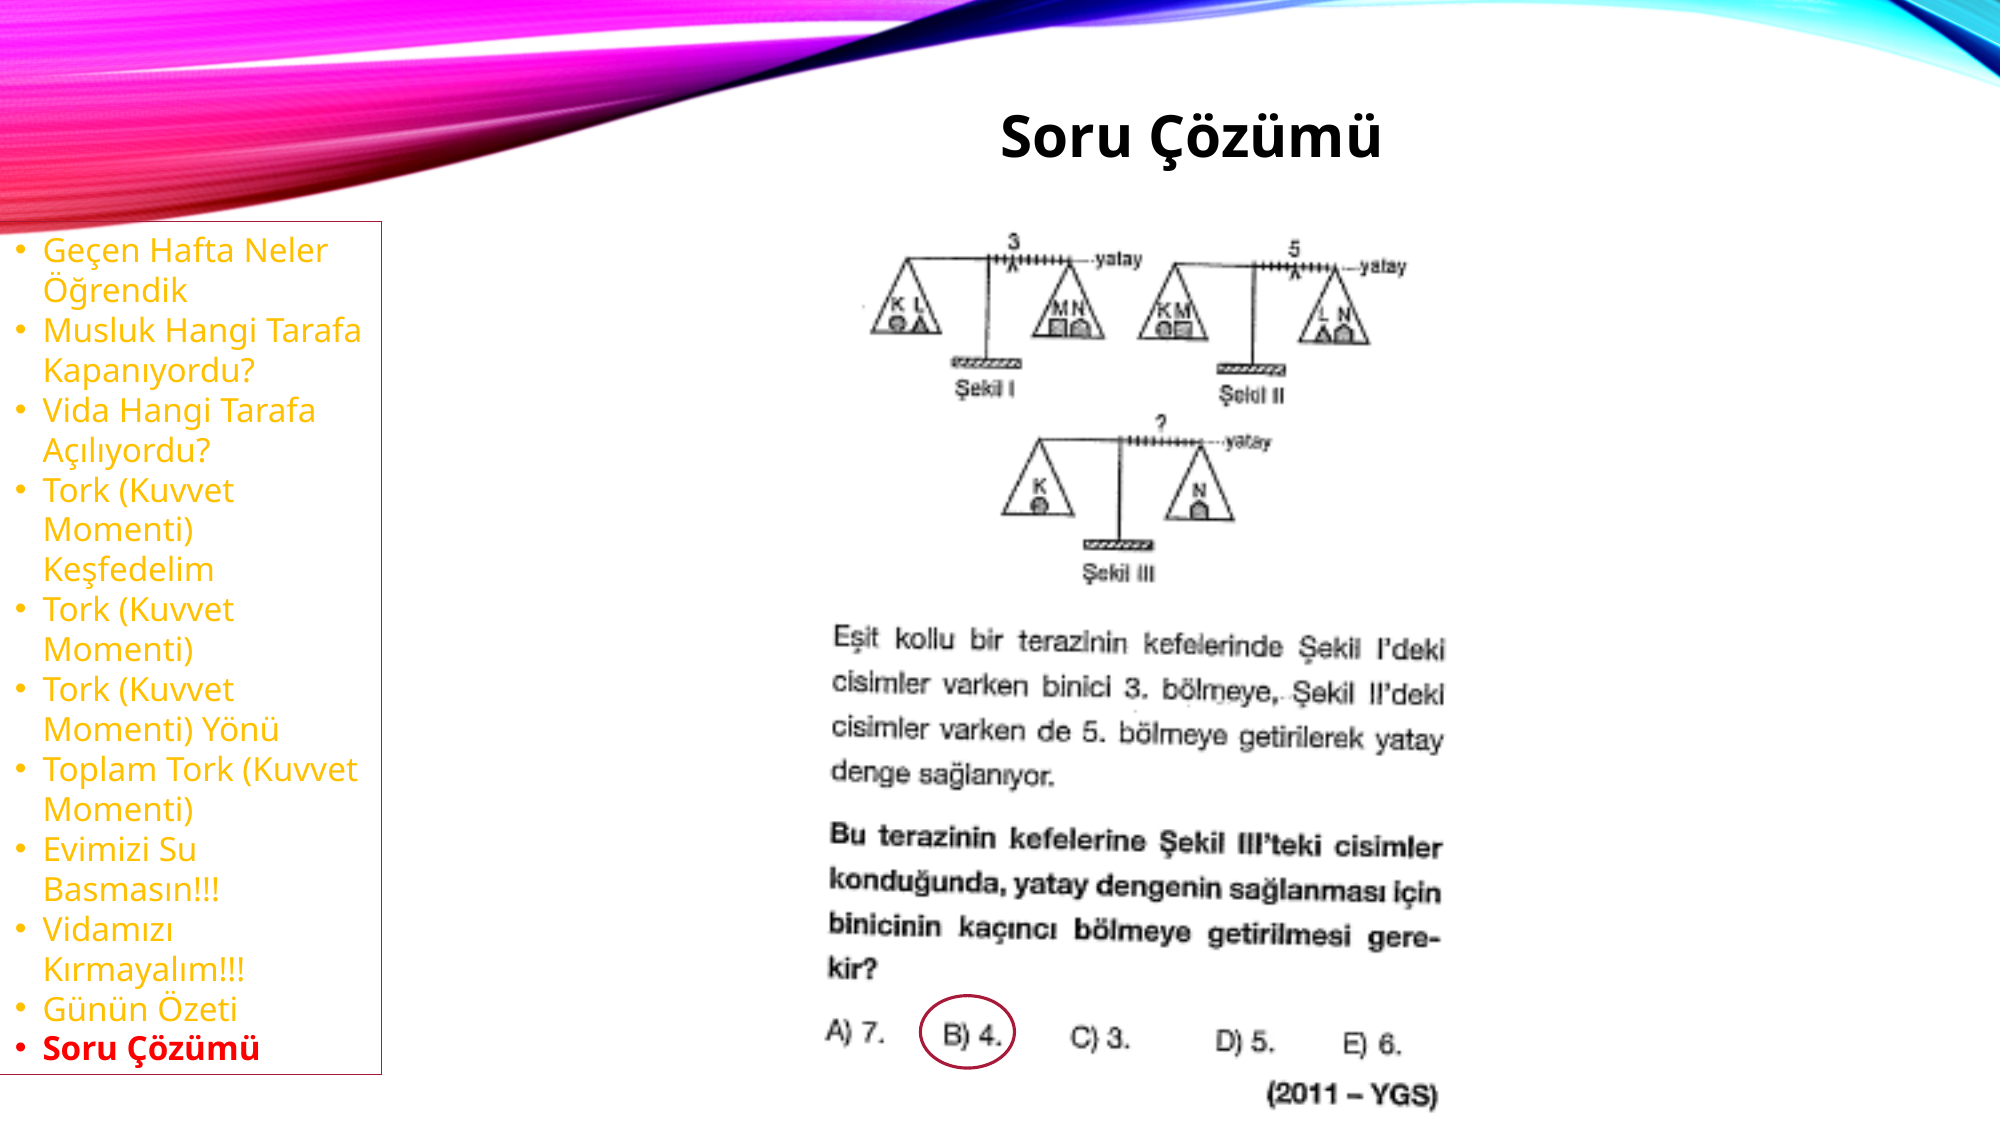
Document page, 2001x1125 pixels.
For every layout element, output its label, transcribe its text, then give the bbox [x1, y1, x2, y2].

picture [0, 0, 2000, 1122]
picture [1890, 0, 2000, 75]
text_box Soru Çözümü [985, 91, 1908, 177]
picture [1910, 0, 2000, 45]
text_box Geçen Hafta Neler Öğrendik Musluk Hangi Tarafa Kapanıyordu? Vida Hangi Tarafa Açılıyordu? Tork (Kuvvet Momenti) Keşfedelim Tork (Kuvvet Momenti) Tork (Kuvvet Momenti) Yönü Toplam Tork (Kuvvet Momenti) Evimizi Su Basmasın!!! Vidamızı Kırmayalım!!! Günün Özeti Soru Çözümü [0, 221, 382, 1075]
